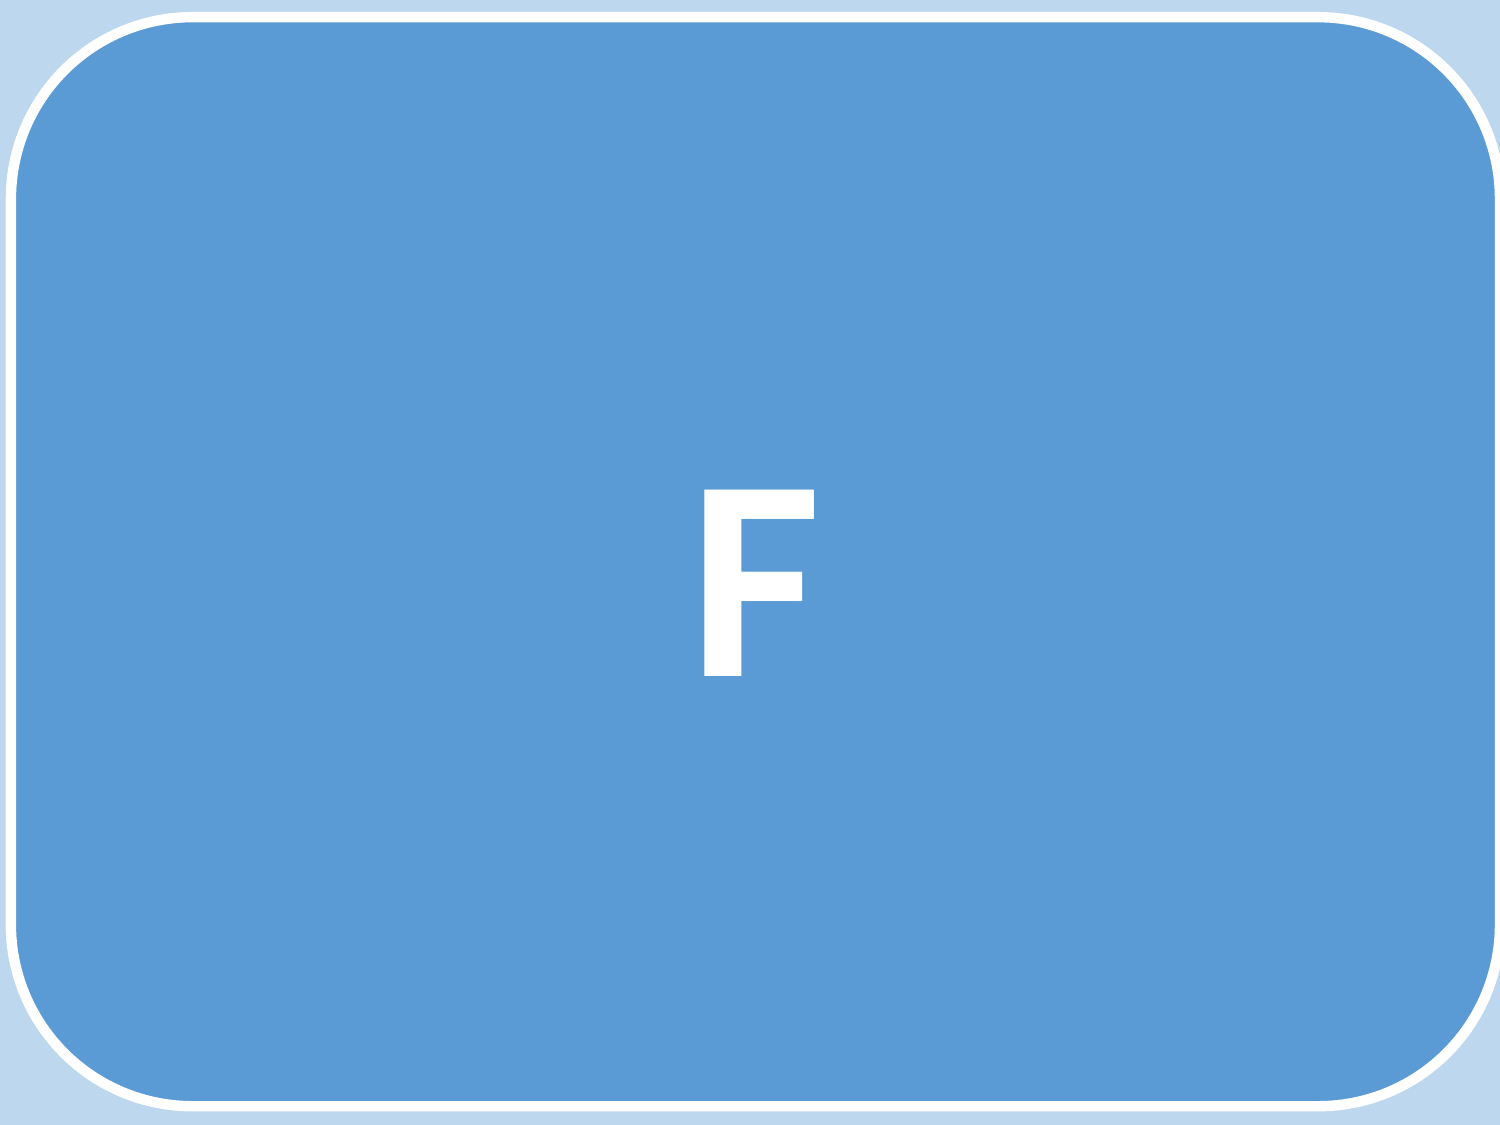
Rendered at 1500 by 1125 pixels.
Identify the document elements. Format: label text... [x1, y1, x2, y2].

text_box F [9, 16, 1500, 1108]
